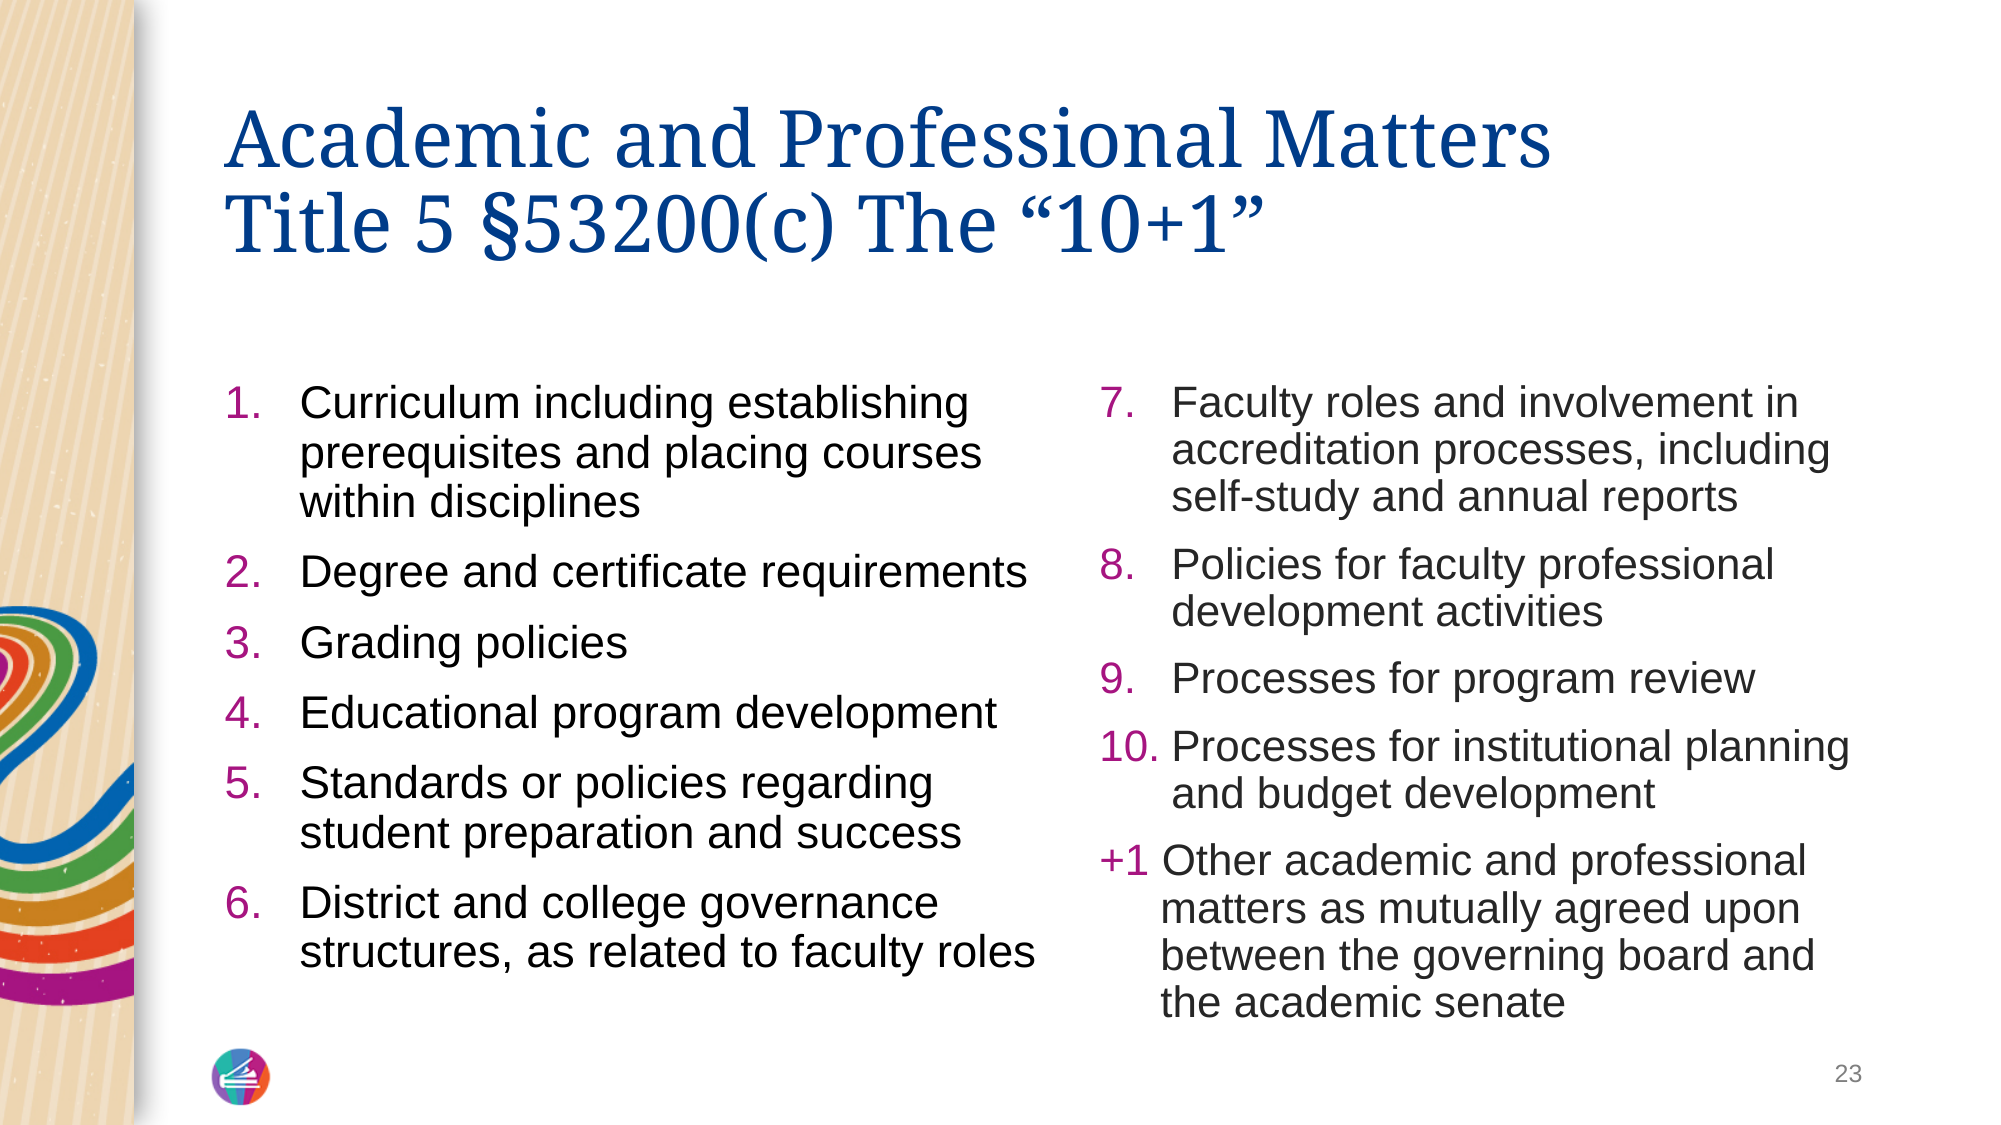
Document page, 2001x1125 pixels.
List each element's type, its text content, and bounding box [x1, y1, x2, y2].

slide_number 23 [1712, 1042, 1863, 1103]
text_box Faculty roles and involvement in accreditation processes, including self-study and annual reports Policies for faculty professional development activities Processes for program review Processes for institutional planning and budget development +1 Other academic and professional matters as mutually agreed upon between the governing board and the academic senate [1084, 371, 1935, 1038]
title Academic and Professional Matters Title 5 §53200(c) The “10+1” [209, 59, 1858, 278]
text_box Curriculum including establishing prerequisites and placing courses within disciplines Degree and certificate requirements Grading policies Educational program development Standards or policies regarding student preparation and success District and college governance structures, as related to faculty roles [209, 371, 1060, 1038]
picture [0, 0, 134, 1125]
picture [209, 1046, 272, 1108]
